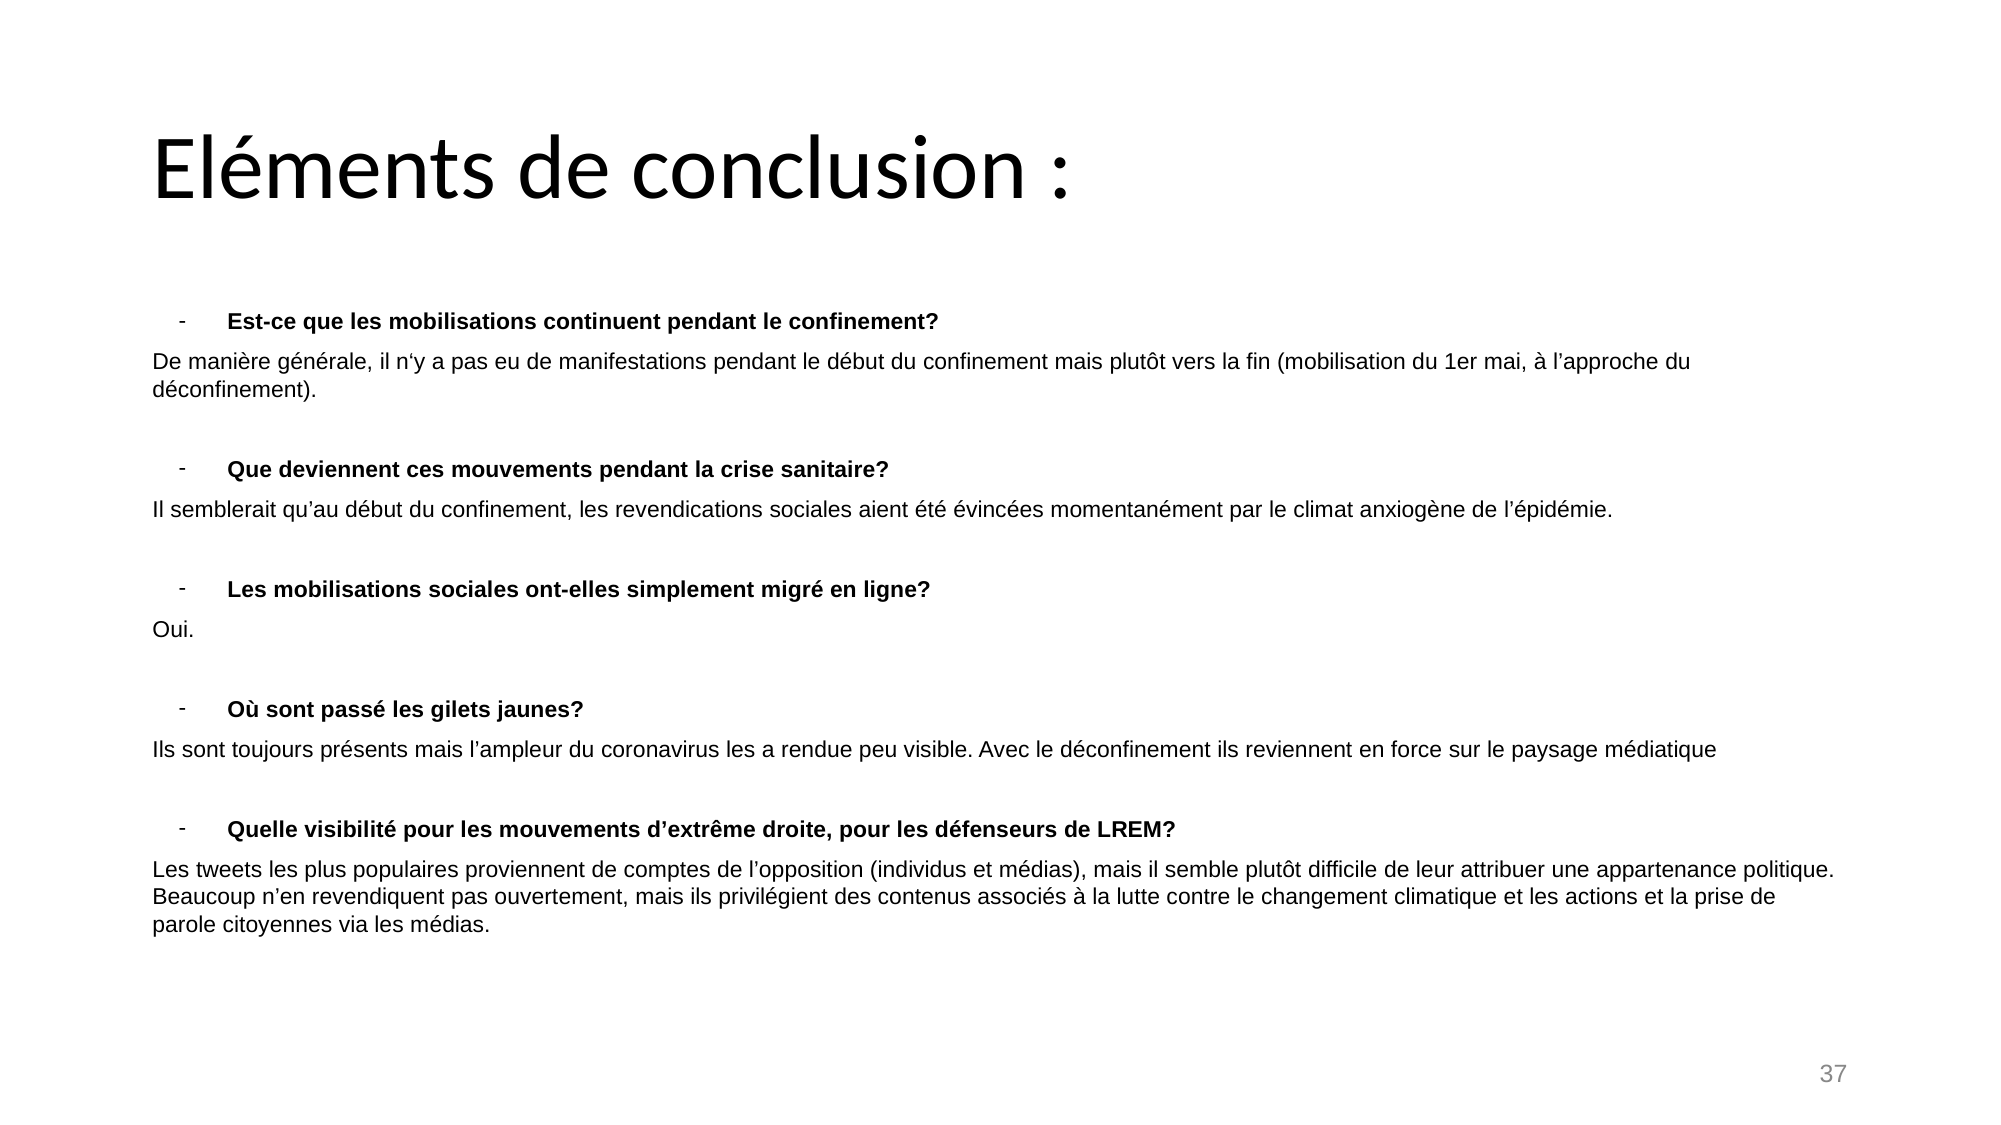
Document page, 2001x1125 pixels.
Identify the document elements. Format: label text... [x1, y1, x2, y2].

slide_number ‹#› [1412, 1042, 1863, 1103]
title Eléments de conclusion : [137, 59, 1863, 278]
list Est-ce que les mobilisations continuent pendant le confinement? De manière générale, il n‘y a pas eu de manifestations pendant le début du confinement mais plutôt vers la fin (mobilisation du 1er mai, à l’approche du déconfinement). Que deviennent ces mouvements pendant la crise sanitaire? Il semblerait qu’au début du confinement, les revendications sociales aient été évincées momentanément par le climat anxiogène de l’épidémie. Les mobilisations sociales ont-elles simplement migré en ligne? Oui. Où sont passé les gilets jaunes? Ils sont toujours présents mais l’ampleur du coronavirus les a rendue peu visible. Avec le déconfinement ils reviennent en force sur le paysage médiatique Quelle visibilité pour les mouvements d’extrême droite, pour les défenseurs de LREM? Les tweets les plus populaires proviennent de comptes de l’opposition (individus et médias), mais il semble plutôt difficile de leur attribuer une appartenance politique. Beaucoup n’en revendiquent pas ouvertement, mais ils privilégient des contenus associés à la lutte contre le changement climatique et les actions et la prise de parole citoyennes via les médias. [137, 299, 1863, 1014]
